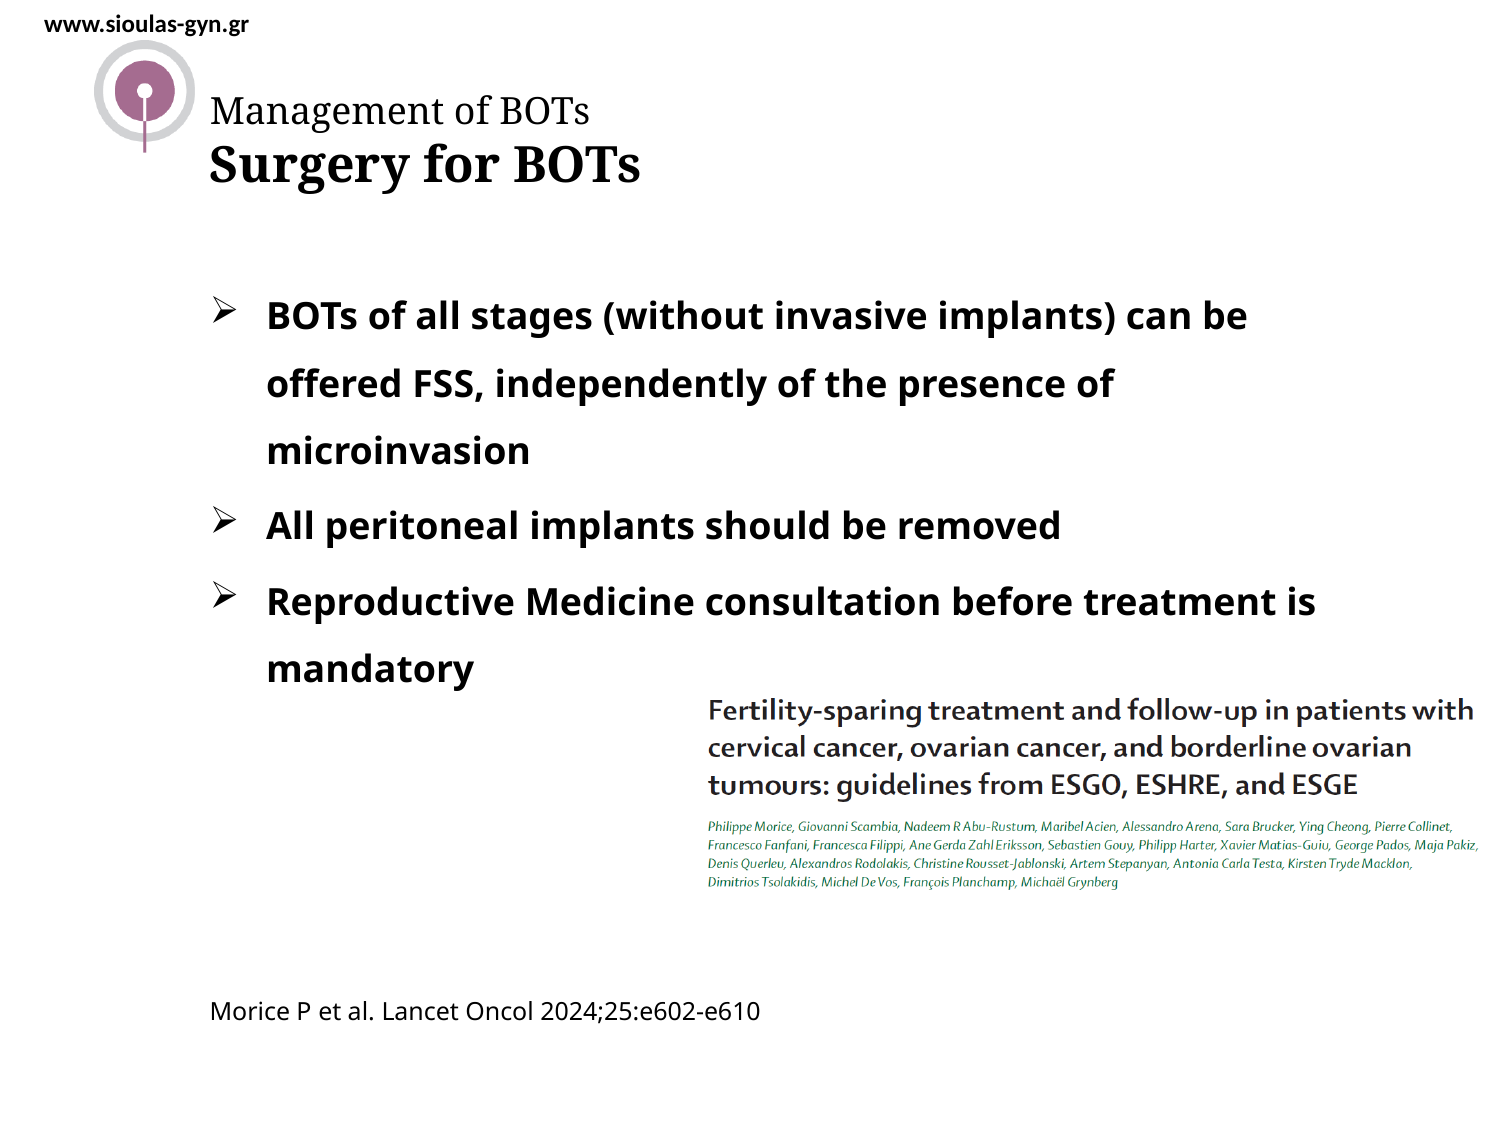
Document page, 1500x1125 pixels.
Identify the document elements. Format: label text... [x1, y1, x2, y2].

title Management of BOTs Surgery for BOTs [194, 66, 1478, 213]
list BOTs of all stages (without invasive implants) can be offered FSS, independently of the presence of microinvasion All peritoneal implants should be removed Reproductive Medicine consultation before treatment is mandatory [194, 262, 1402, 1071]
picture [93, 40, 196, 153]
text_box www.sioulas-gyn.gr [29, 0, 272, 45]
text_box Morice P et al. Lancet Oncol 2024;25:e602-e610 [194, 987, 975, 1033]
picture [690, 680, 1500, 894]
